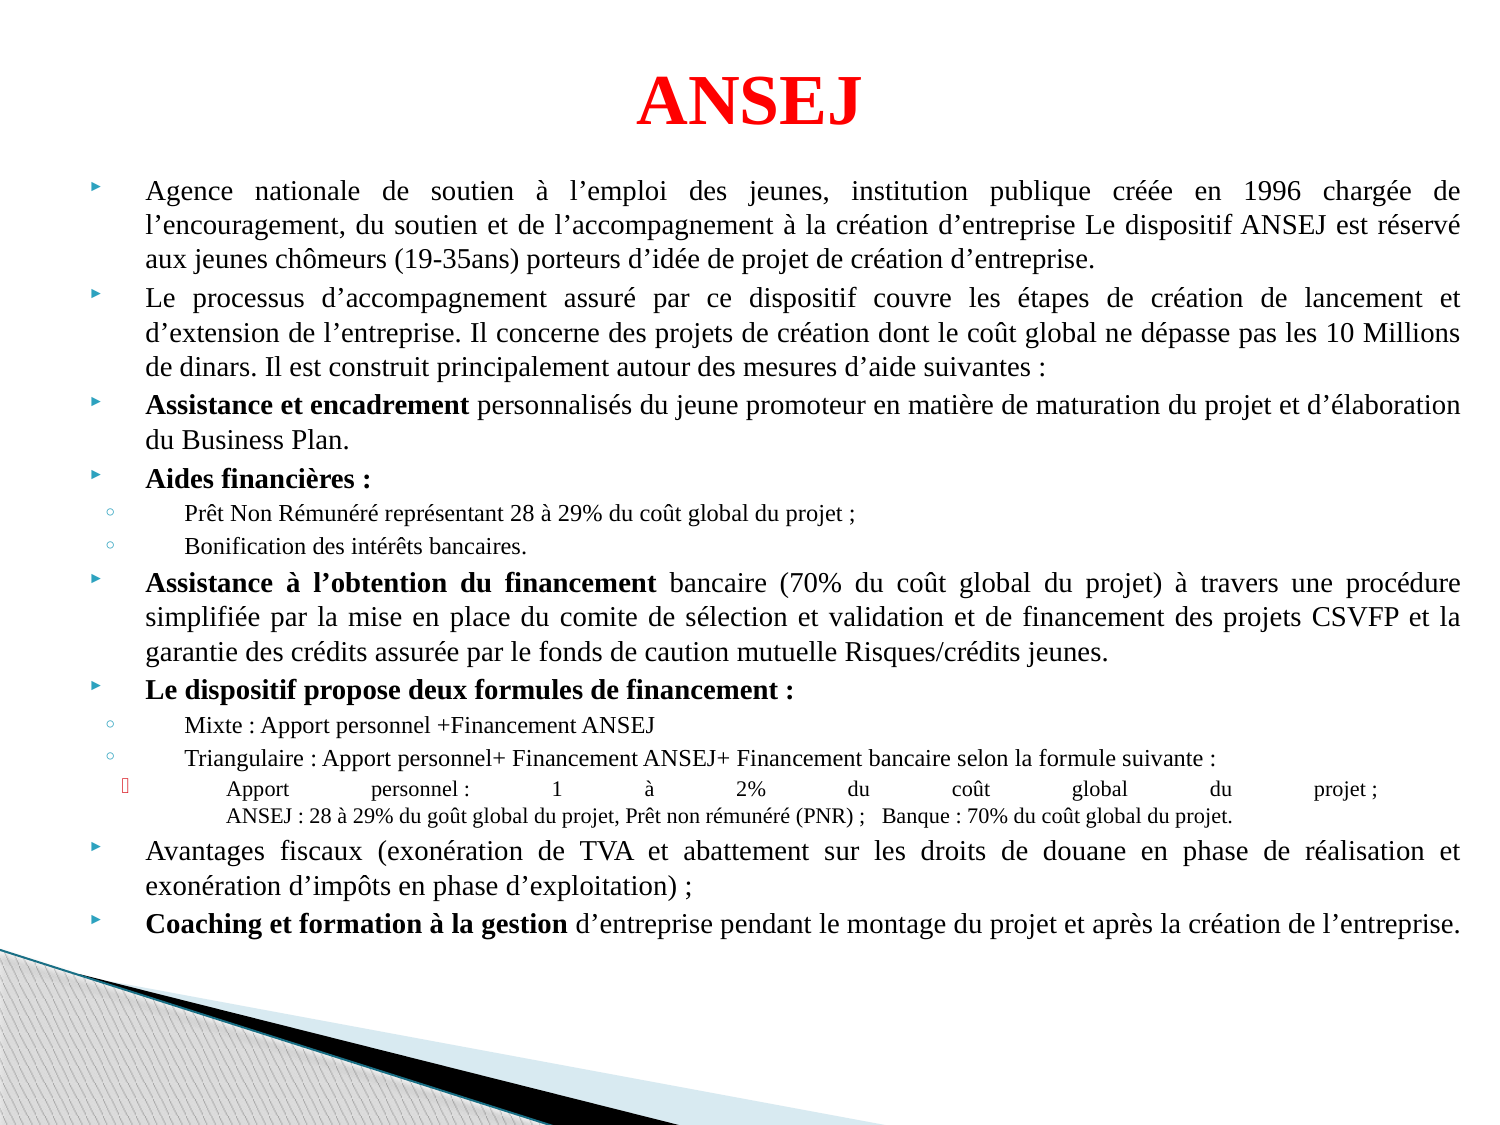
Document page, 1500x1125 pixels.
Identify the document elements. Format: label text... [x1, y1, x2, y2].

list Agence nationale de soutien à l’emploi des jeunes, institution publique créée en 1996 chargée de l’encouragement, du soutien et de l’accompagnement à la création d’entreprise Le dispositif ANSEJ est réservé aux jeunes chômeurs (19-35ans) porteurs d’idée de projet de création d’entreprise. Le processus d’accompagnement assuré par ce dispositif couvre les étapes de création de lancement et d’extension de l’entreprise. Il concerne des projets de création dont le coût global ne dépasse pas les 10 Millions de dinars. Il est construit principalement autour des mesures d’aide suivantes : Assistance et encadrement personnalisés du jeune promoteur en matière de maturation du projet et d’élaboration du Business Plan. Aides financières : Prêt Non Rémunéré représentant 28 à 29% du coût global du projet ; Bonification des intérêts bancaires. Assistance à l’obtention du financement bancaire (70% du coût global du projet) à travers une procédure simplifiée par la mise en place du comite de sélection et validation et de financement des projets CSVFP et la garantie des crédits assurée par le fonds de caution mutuelle Risques/crédits jeunes. Le dispositif propose deux formules de financement : Mixte : Apport personnel +Financement ANSEJ Triangulaire : Apport personnel+ Financement ANSEJ+ Financement bancaire selon la formule suivante : Apport personnel : 1 à 2% du coût global du projet ; ANSEJ : 28 à 29% du goût global du projet, Prêt non rémunéré (PNR) ; Banque : 70% du coût global du projet. Avantages fiscaux (exonération de TVA et abattement sur les droits de douane en phase de réalisation et exonération d’impôts en phase d’exploitation) ; Coaching et formation à la gestion d’entreprise pendant le montage du projet et après la création de l’entreprise. [75, 164, 1477, 986]
title ANSEJ [75, 45, 1425, 233]
